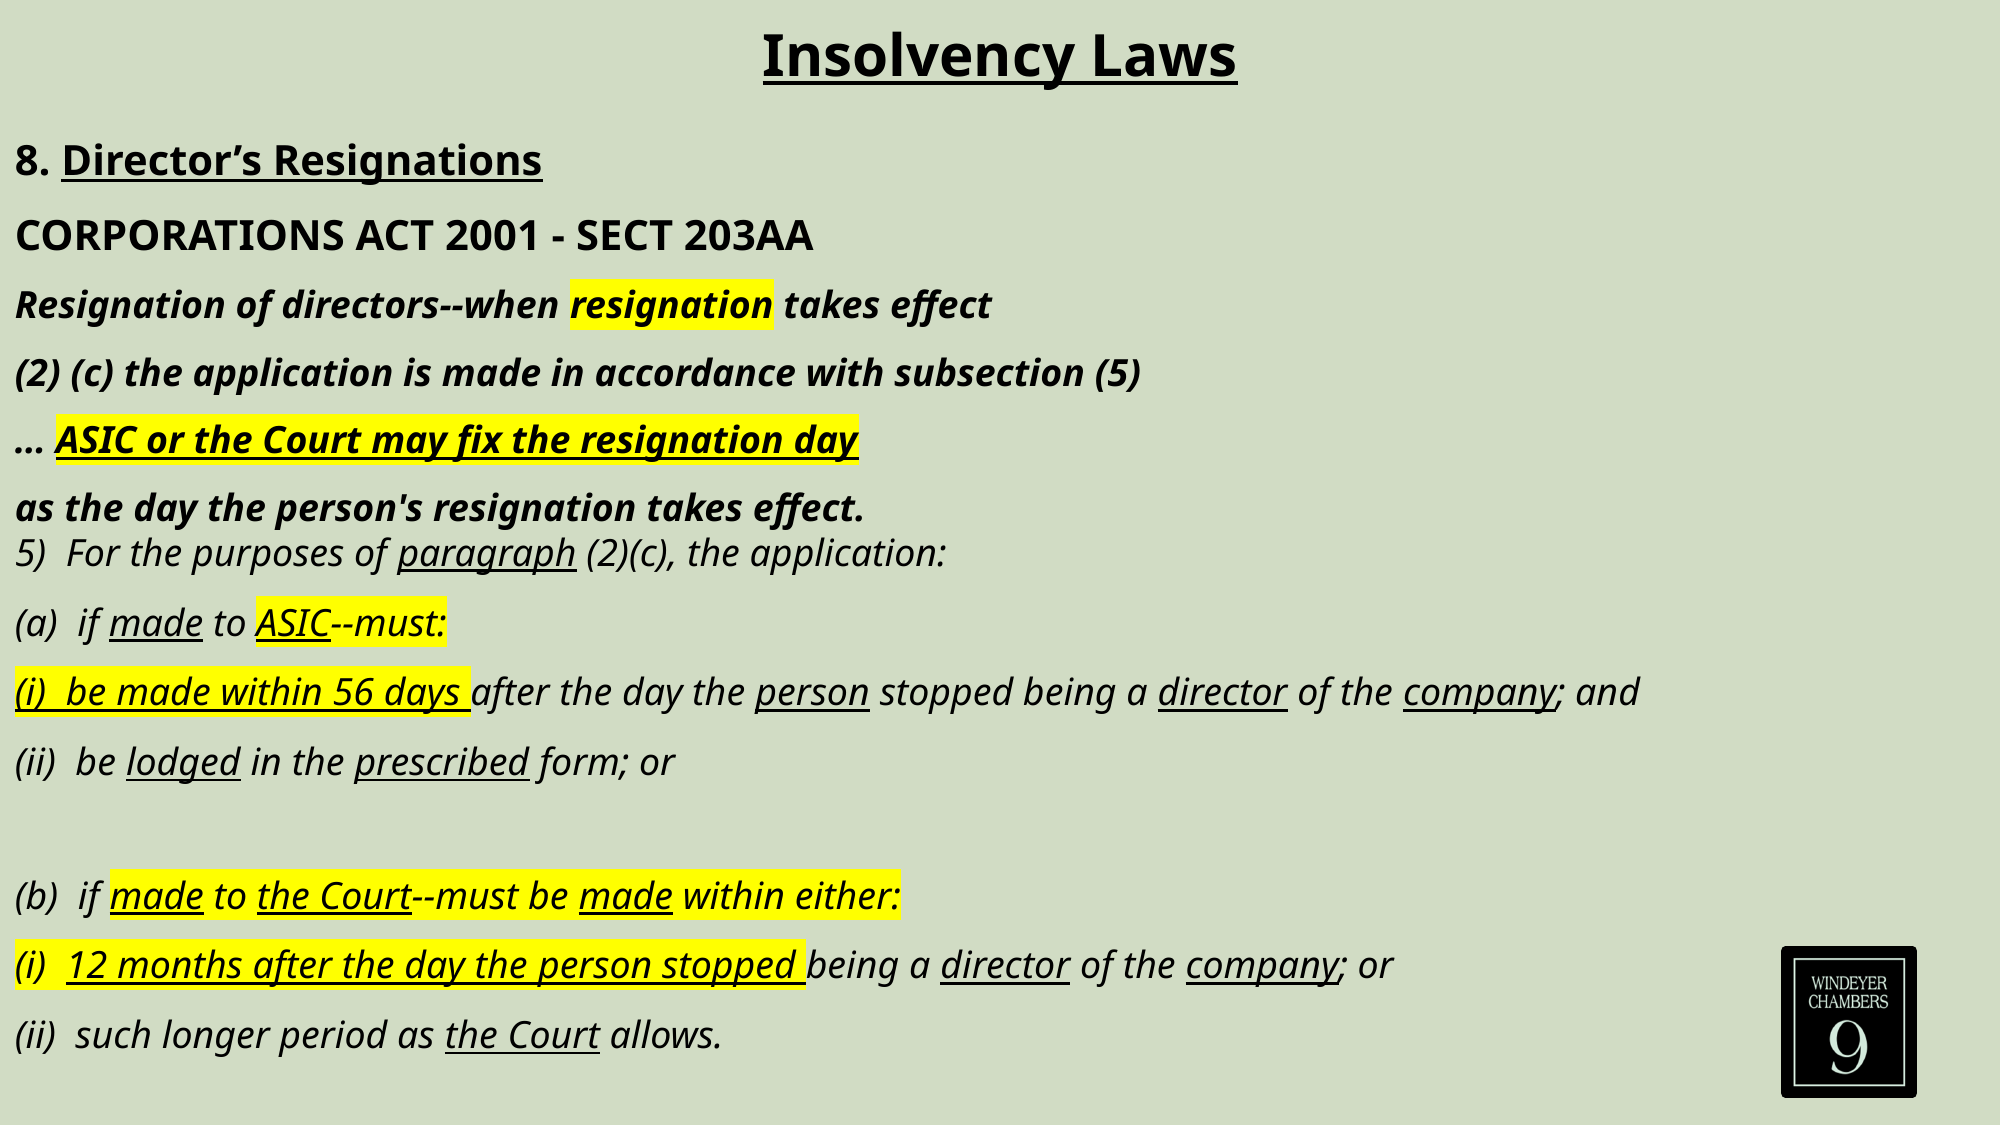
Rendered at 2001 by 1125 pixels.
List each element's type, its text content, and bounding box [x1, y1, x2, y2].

text_box Insolvency Laws [0, 0, 2000, 96]
text_box 8. Director’s Resignations CORPORATIONS ACT 2001 - SECT 203AA Resignation of directors--when resignation takes effect (2) (c) the application is made in accordance with subsection (5) … ASIC or the Court may fix the resignation day as the day the person's resignation takes effect. 5) For the purposes of paragraph (2)(c), the application: (a) if made to ASIC--must: (i) be made within 56 days after the day the person stopped being a director of the company; and (ii) be lodged in the prescribed form; or (b) if made to the Court--must be made within either: (i) 12 months after the day the person stopped being a director of the company; or (ii) such longer period as the Court allows. [0, 126, 2000, 1125]
picture [1790, 955, 1908, 1089]
